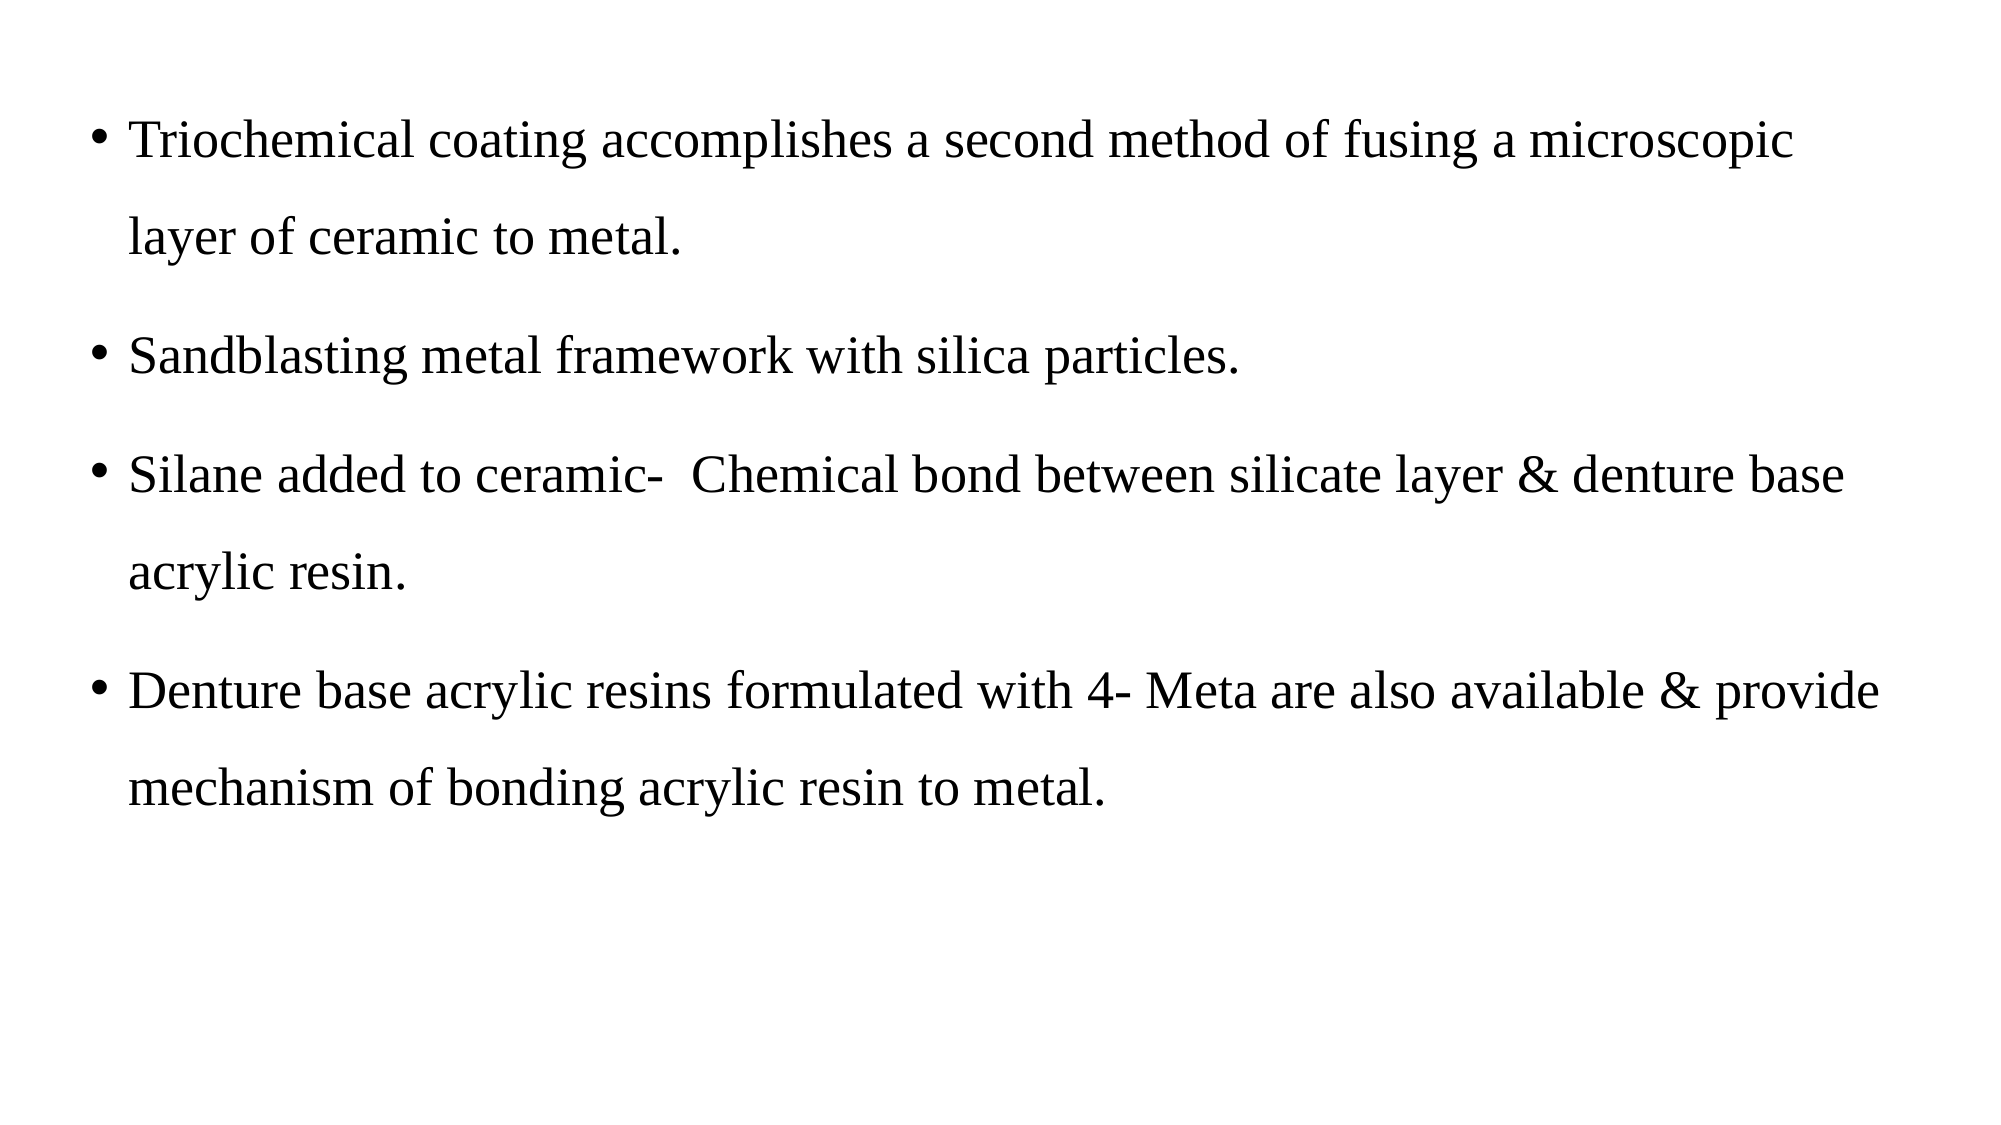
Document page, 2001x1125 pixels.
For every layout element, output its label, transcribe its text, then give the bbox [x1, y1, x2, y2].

list Triochemical coating accomplishes a second method of fusing a microscopic layer of ceramic to metal. Sandblasting metal framework with silica particles. Silane added to ceramic- Chemical bond between silicate layer & denture base acrylic resin. Denture base acrylic resins formulated with 4- Meta are also available & provide mechanism of bonding acrylic resin to metal. [75, 63, 1930, 1068]
